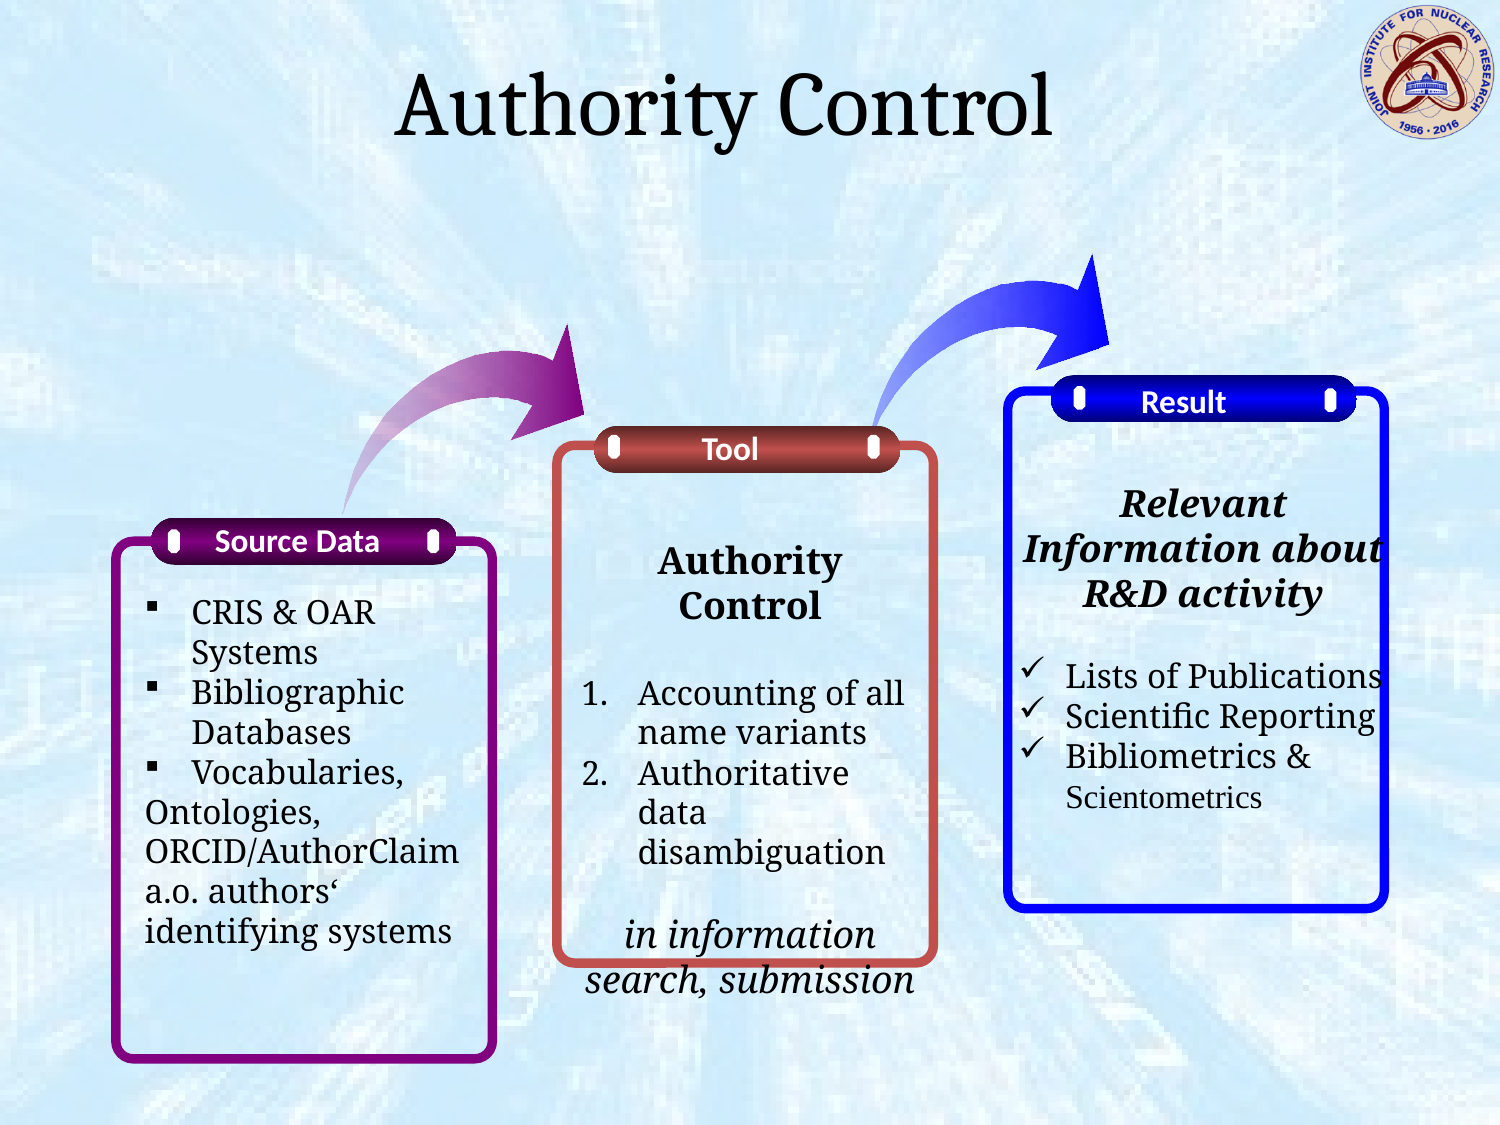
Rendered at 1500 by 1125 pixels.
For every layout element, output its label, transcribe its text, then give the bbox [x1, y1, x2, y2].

text_box [1242, 375, 1357, 423]
picture [1336, 0, 1500, 147]
text_box [1007, 390, 1385, 432]
title Authority Control [49, 5, 1400, 193]
text_box [556, 445, 928, 961]
text_box Result [1126, 373, 1242, 428]
text_box Relevant Information about R&D activity Lists of Publications Scientific Reporting Bibliometrics & Scientometrics [928, 432, 1404, 822]
text_box [608, 434, 620, 459]
text_box [867, 434, 880, 459]
text_box [1073, 386, 1086, 410]
text_box [342, 323, 584, 510]
text_box Tool [686, 419, 775, 475]
text_box [871, 253, 1109, 425]
text_box Authority Control Accounting of all name variants Authoritative data disambiguation in information search, submission [566, 529, 934, 1099]
text_box [1324, 388, 1337, 412]
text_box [115, 511, 493, 1060]
text_box [1051, 375, 1126, 423]
text_box [594, 425, 686, 474]
text_box [775, 425, 901, 474]
text_box [1007, 822, 1385, 909]
